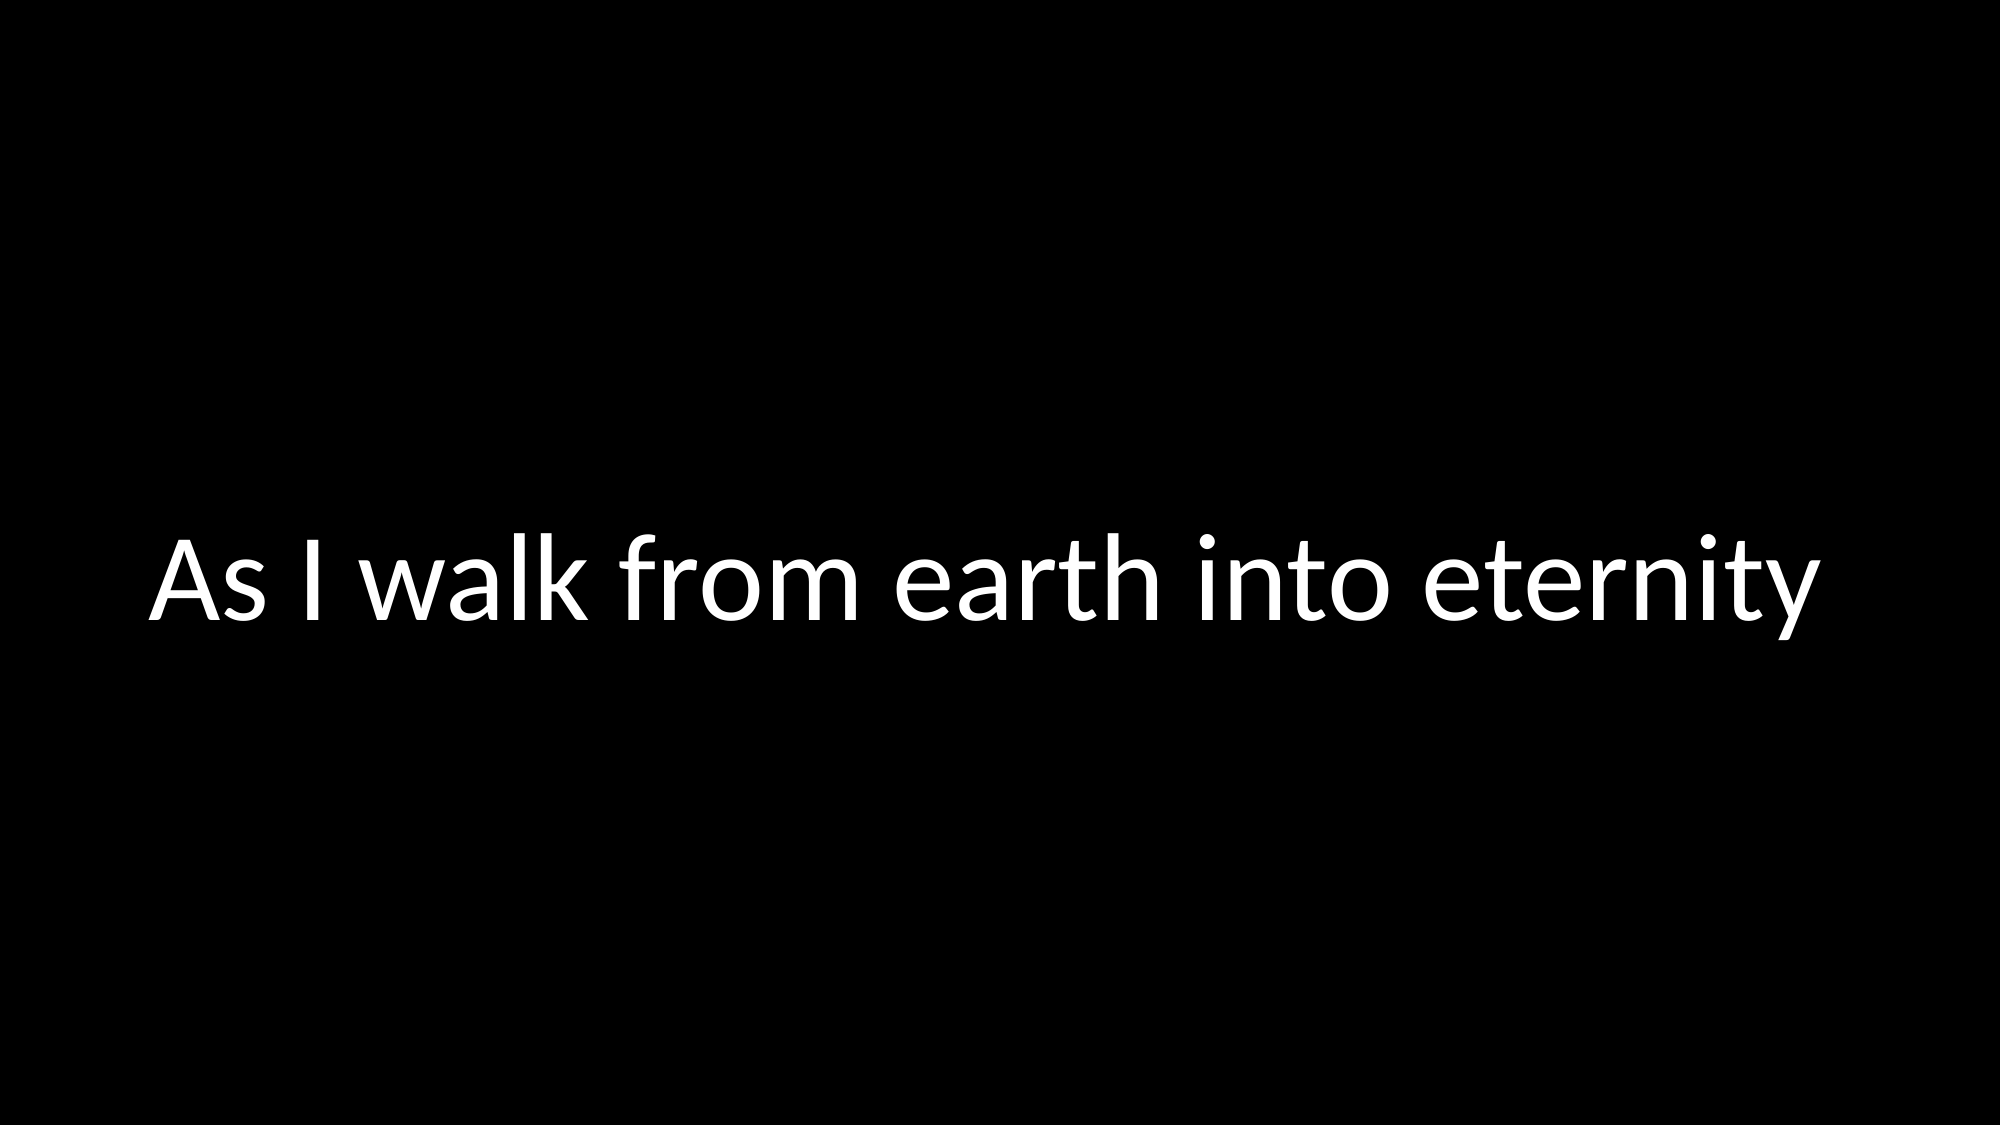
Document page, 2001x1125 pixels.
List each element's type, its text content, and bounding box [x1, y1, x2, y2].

list As I walk from earth into eternity [0, 0, 2000, 1125]
